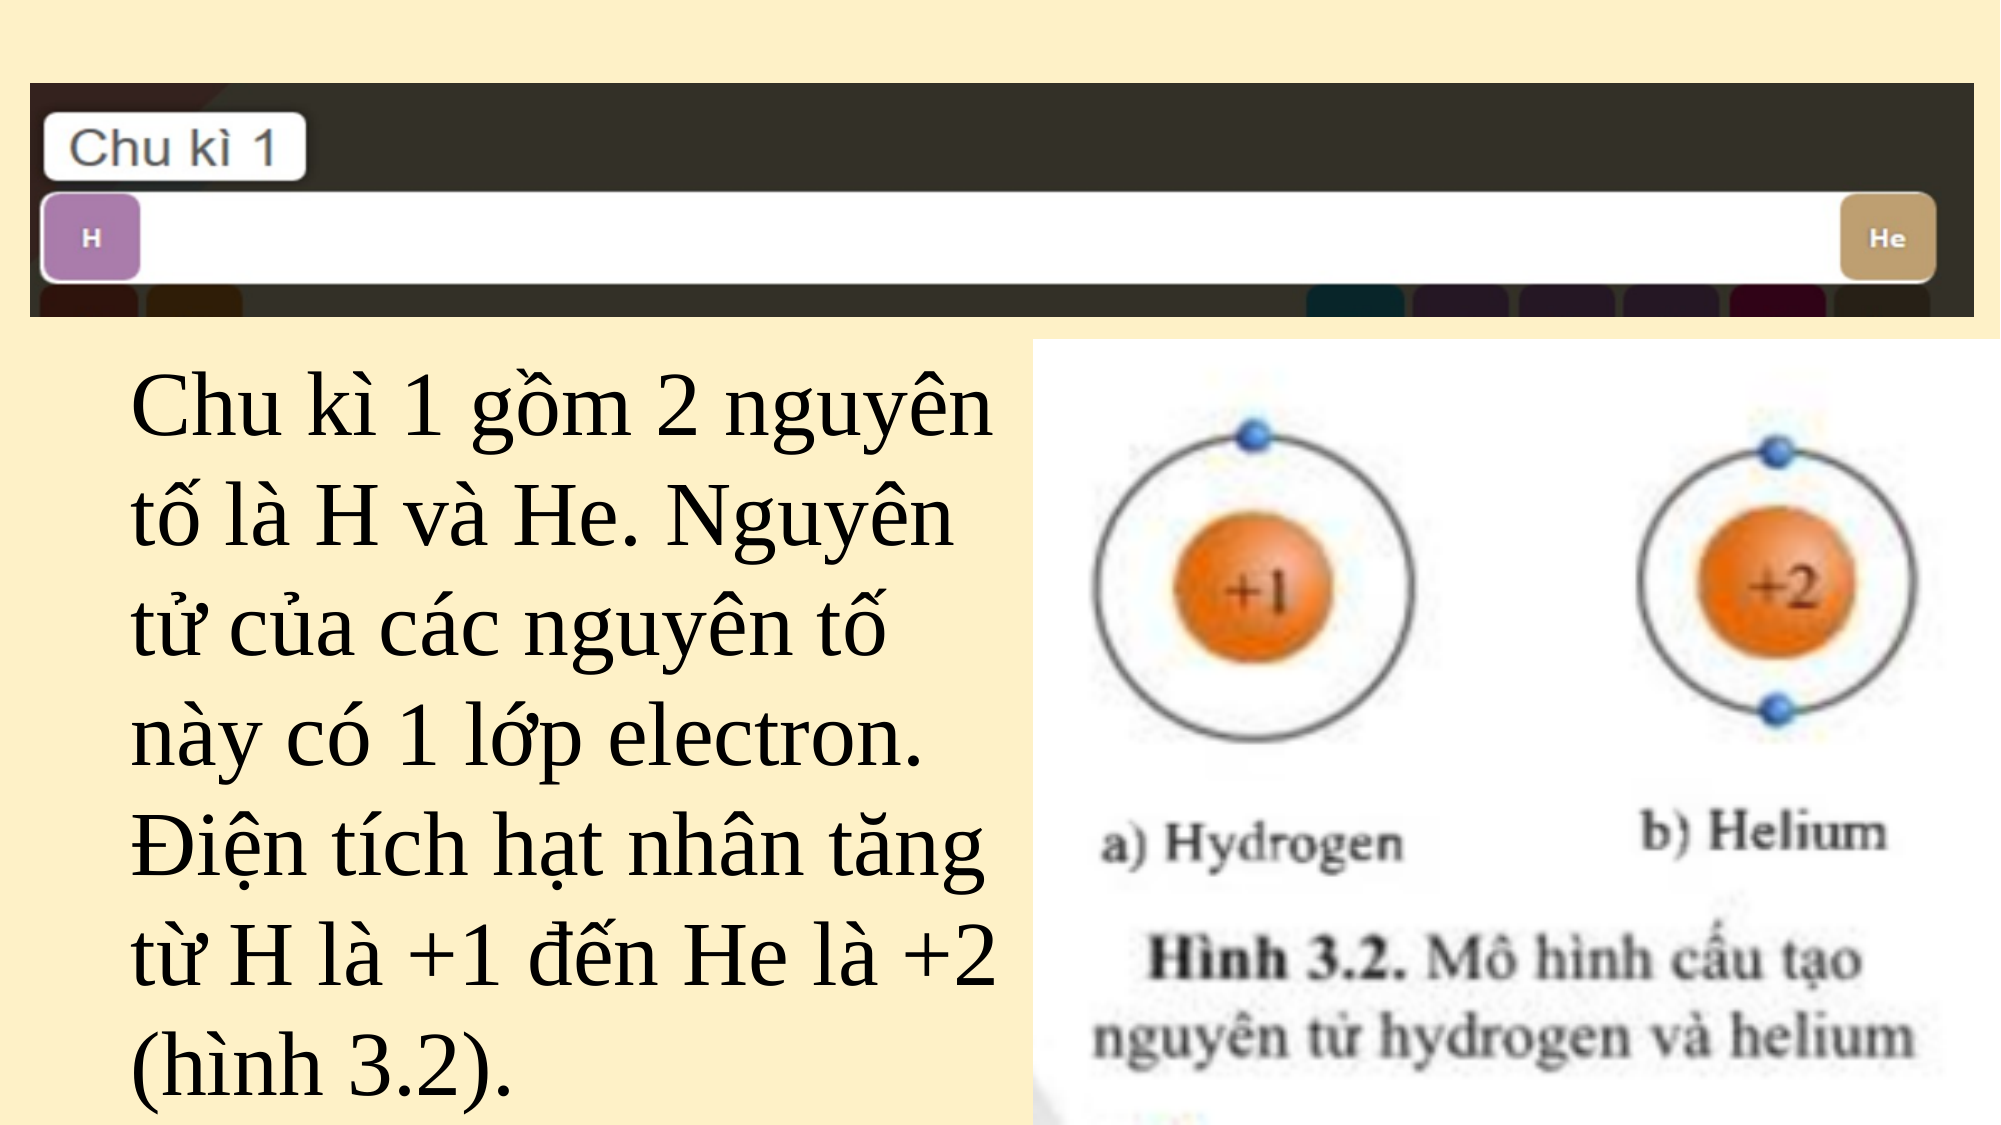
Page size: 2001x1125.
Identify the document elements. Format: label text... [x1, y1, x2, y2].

picture [1033, 339, 2000, 1125]
picture [29, 82, 1974, 317]
text_box Chu kì 1 gồm 2 nguyên tố là H và He. Nguyên tử của các nguyên tố này có 1 lớp electron. Điện tích hạt nhân tăng từ H là +1 đến He là +2 (hình 3.2). [115, 336, 1034, 1121]
